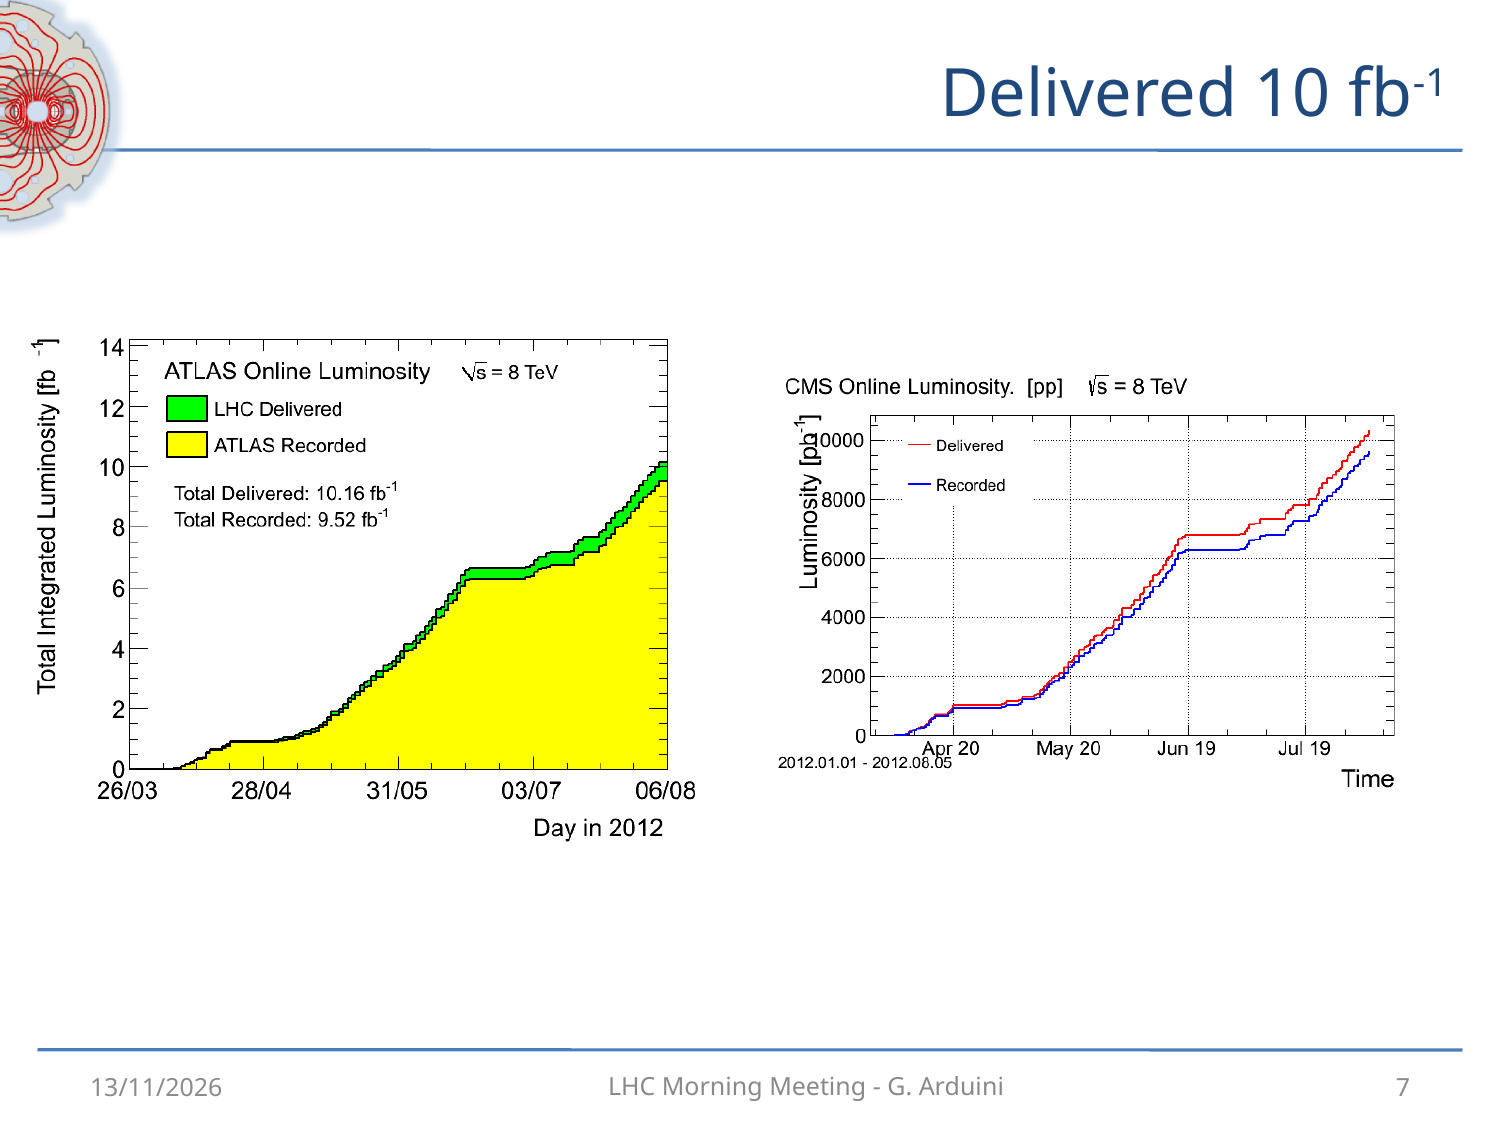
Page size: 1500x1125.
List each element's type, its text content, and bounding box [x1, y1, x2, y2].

picture [0, 2, 109, 220]
picture [24, 312, 1426, 850]
slide_number 7 [1074, 1074, 1425, 1103]
title Delivered 10 fb-1 [262, 24, 1463, 156]
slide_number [75, 1074, 425, 1103]
footer LHC Morning Meeting - G. Arduini [275, 1074, 1074, 1100]
